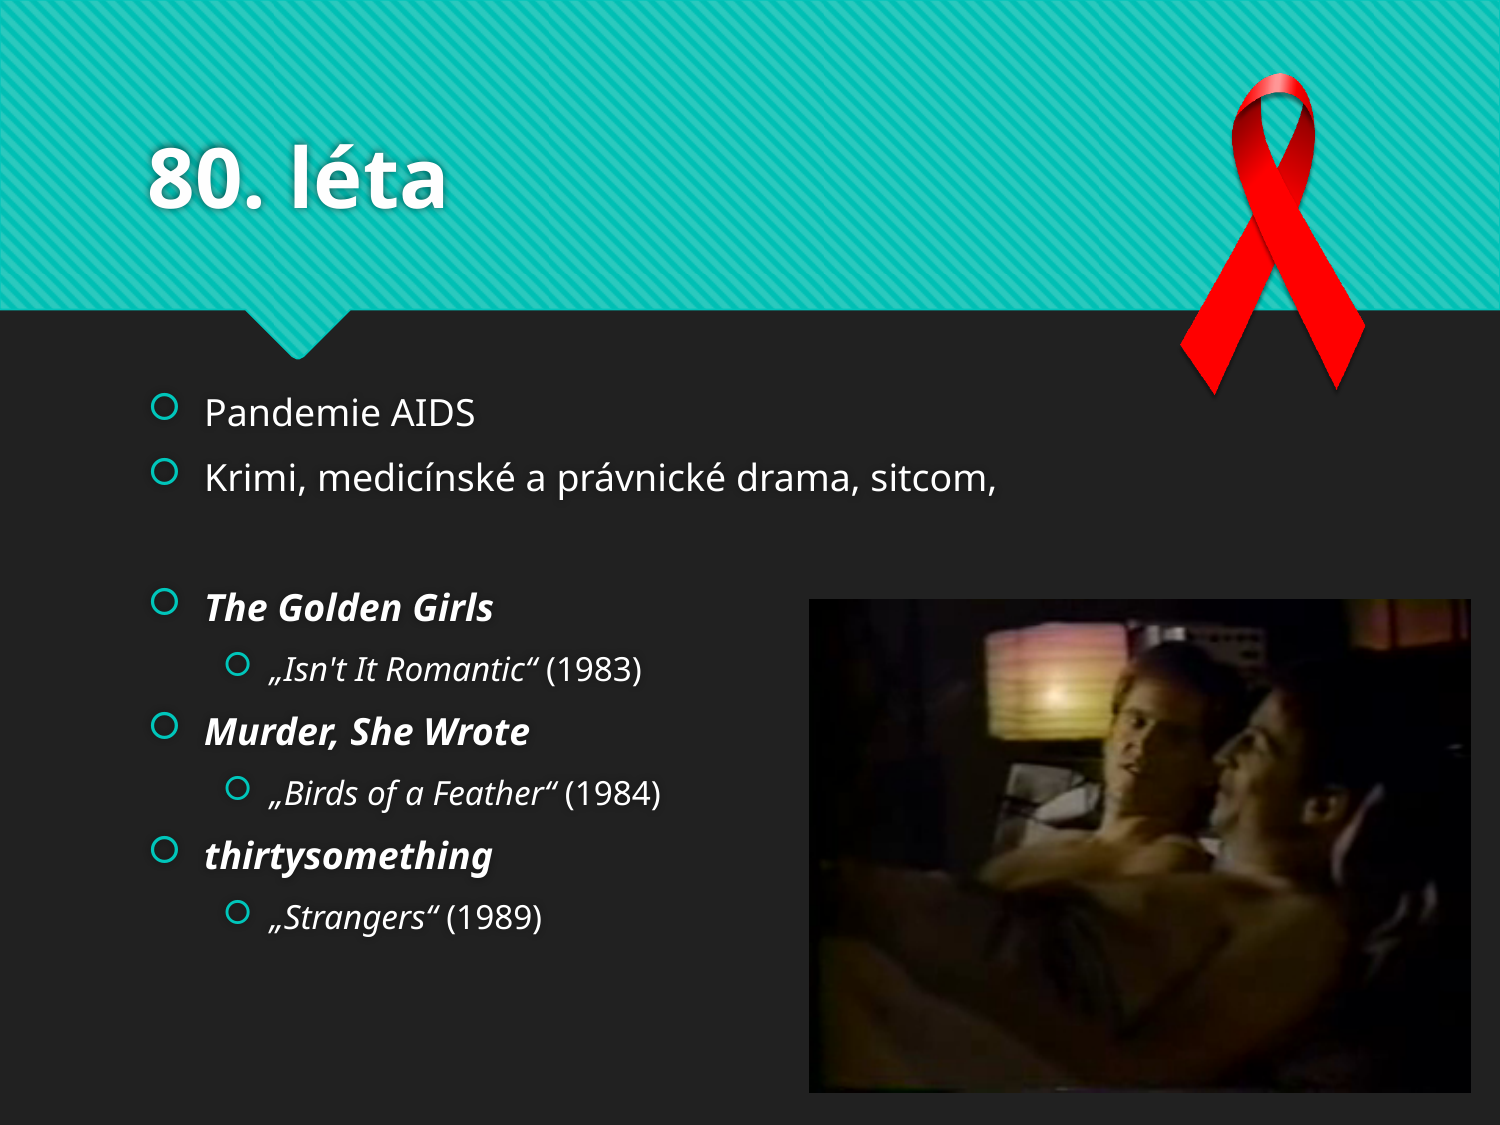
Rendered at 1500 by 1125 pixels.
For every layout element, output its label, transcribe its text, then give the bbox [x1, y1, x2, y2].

list Pandemie AIDS Krimi, medicínské a právnické drama, sitcom, The Golden Girls „Isn't It Romantic“ (1983) Murder, She Wrote „Birds of a Feather“ (1984) thirtysomething „Strangers“ (1989) [132, 364, 1368, 962]
picture [809, 599, 1471, 1094]
picture [1176, 73, 1368, 402]
title 80. léta [132, 73, 1176, 233]
